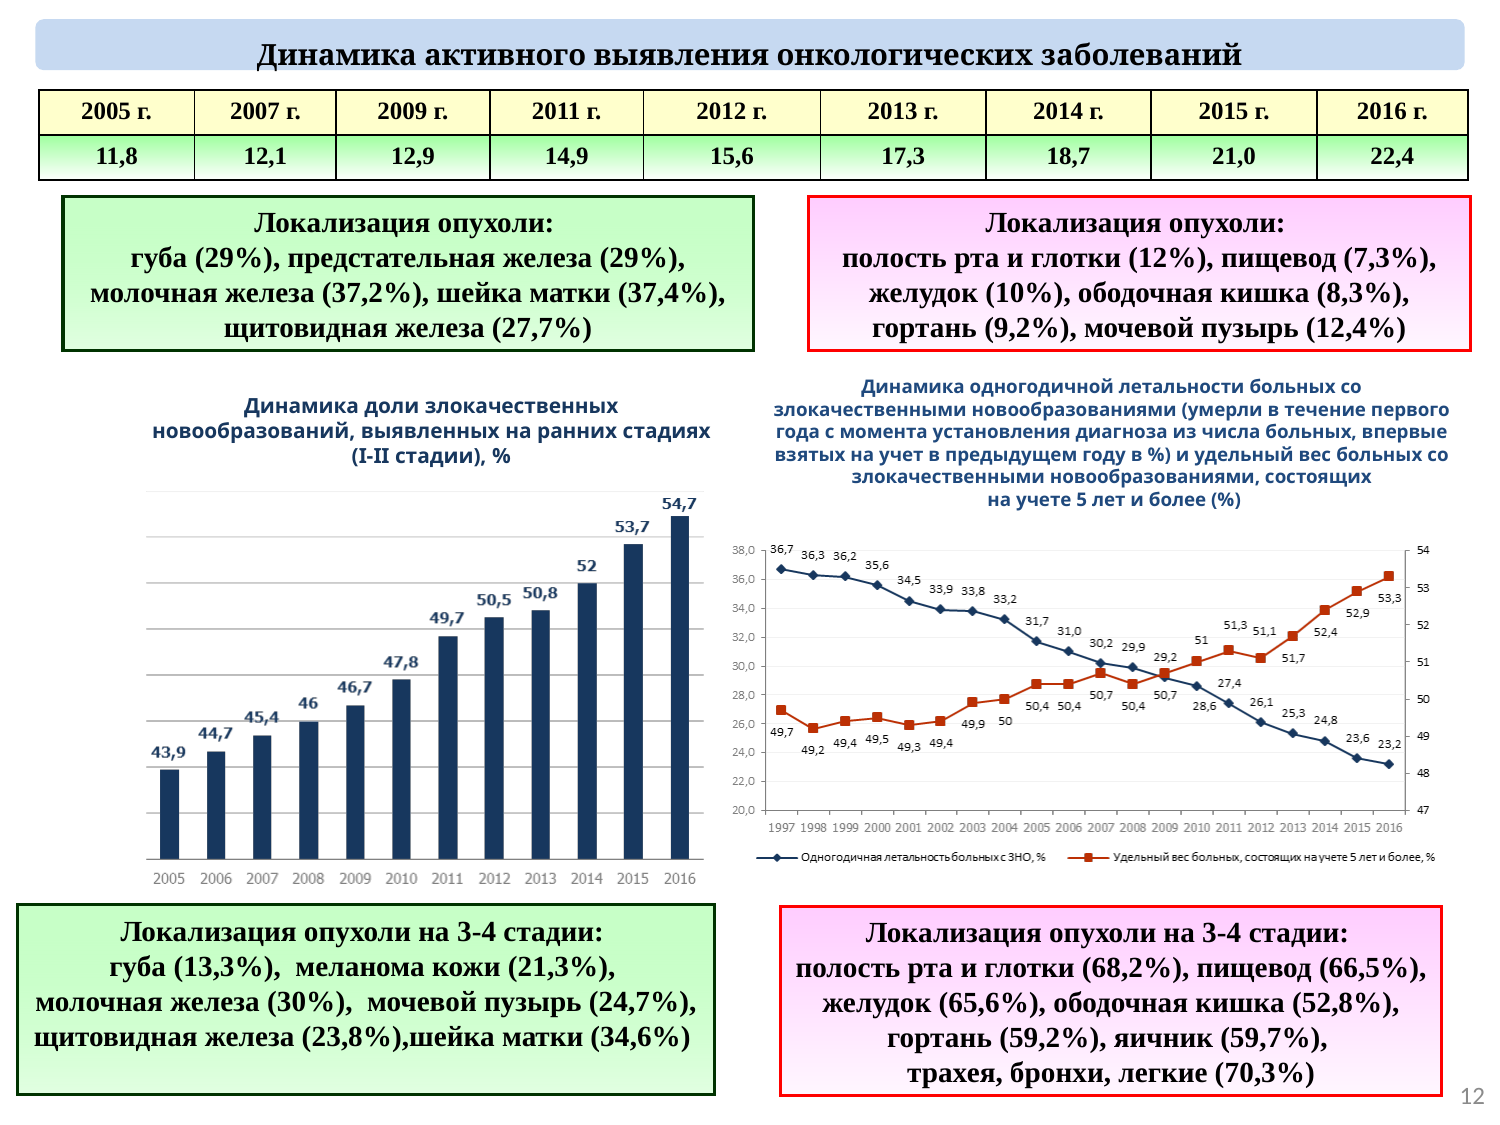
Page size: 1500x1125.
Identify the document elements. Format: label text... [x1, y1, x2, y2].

table_cell 18,7 [987, 136, 1150, 179]
table_cell 11,8 [40, 136, 194, 179]
table_header 2005 г. [40, 91, 194, 134]
table_header 2011 г. [491, 91, 643, 134]
table_cell 12,1 [195, 136, 335, 179]
text_box Локализация опухоли на 3-4 стадии: губа (13,3%), меланома кожи (21,3%), молочная железа (30%), мочевой пузырь (24,7%), щитовидная железа (23,8%),шейка матки (34,6%) [17, 904, 715, 1095]
table_header 2013 г. [821, 91, 985, 134]
table_header 2009 г. [337, 91, 489, 134]
text_box Локализация опухоли: полость рта и глотки (12%), пищевод (7,3%), желудок (10%), ободочная кишка (8,3%), гортань (9,2%), мочевой пузырь (12,4%) [808, 196, 1471, 351]
table_cell 12,9 [337, 136, 489, 179]
table_header 2016 г. [1318, 91, 1467, 134]
table_cell 17,3 [821, 136, 985, 179]
table_header 2007 г. [195, 91, 335, 134]
table_cell 15,6 [644, 136, 820, 179]
slide_number 12 [1149, 1065, 1500, 1125]
text_box Локализация опухоли: губа (29%), предстательная железа (29%), молочная железа (37,2%), шейка матки (37,4%), щитовидная железа (27,7%) [62, 196, 754, 351]
table_cell 22,4 [1318, 136, 1467, 179]
table_header 2012 г. [644, 91, 820, 134]
picture [123, 490, 1500, 929]
text_box Динамика доли злокачественных новообразований, выявленных на ранних стадиях (I-II стадии), % [135, 385, 727, 490]
text_box Локализация опухоли на 3-4 стадии: полость рта и глотки (68,2%), пищевод (66,5%), желудок (65,6%), ободочная кишка (52,8%), гортань (59,2%), яичник (59,7%), трахея, бронхи, легкие (70,3%) [780, 906, 1442, 1096]
table_header 2014 г. [987, 91, 1150, 134]
table_header 2015 г. [1152, 91, 1316, 134]
text_box Динамика одногодичной летальности больных со злокачественными новообразованиями (умерли в течение первого года с момента установления диагноза из числа больных, впервые взятых на учет в предыдущем году в %) и удельный вес больных со злокачественными новообразованиями, состоящих на учете 5 лет и более (%) [750, 367, 1473, 518]
table_cell 14,9 [491, 136, 643, 179]
text_box Динамика активного выявления онкологических заболеваний [35, 19, 1465, 71]
table_cell 21,0 [1152, 136, 1316, 179]
